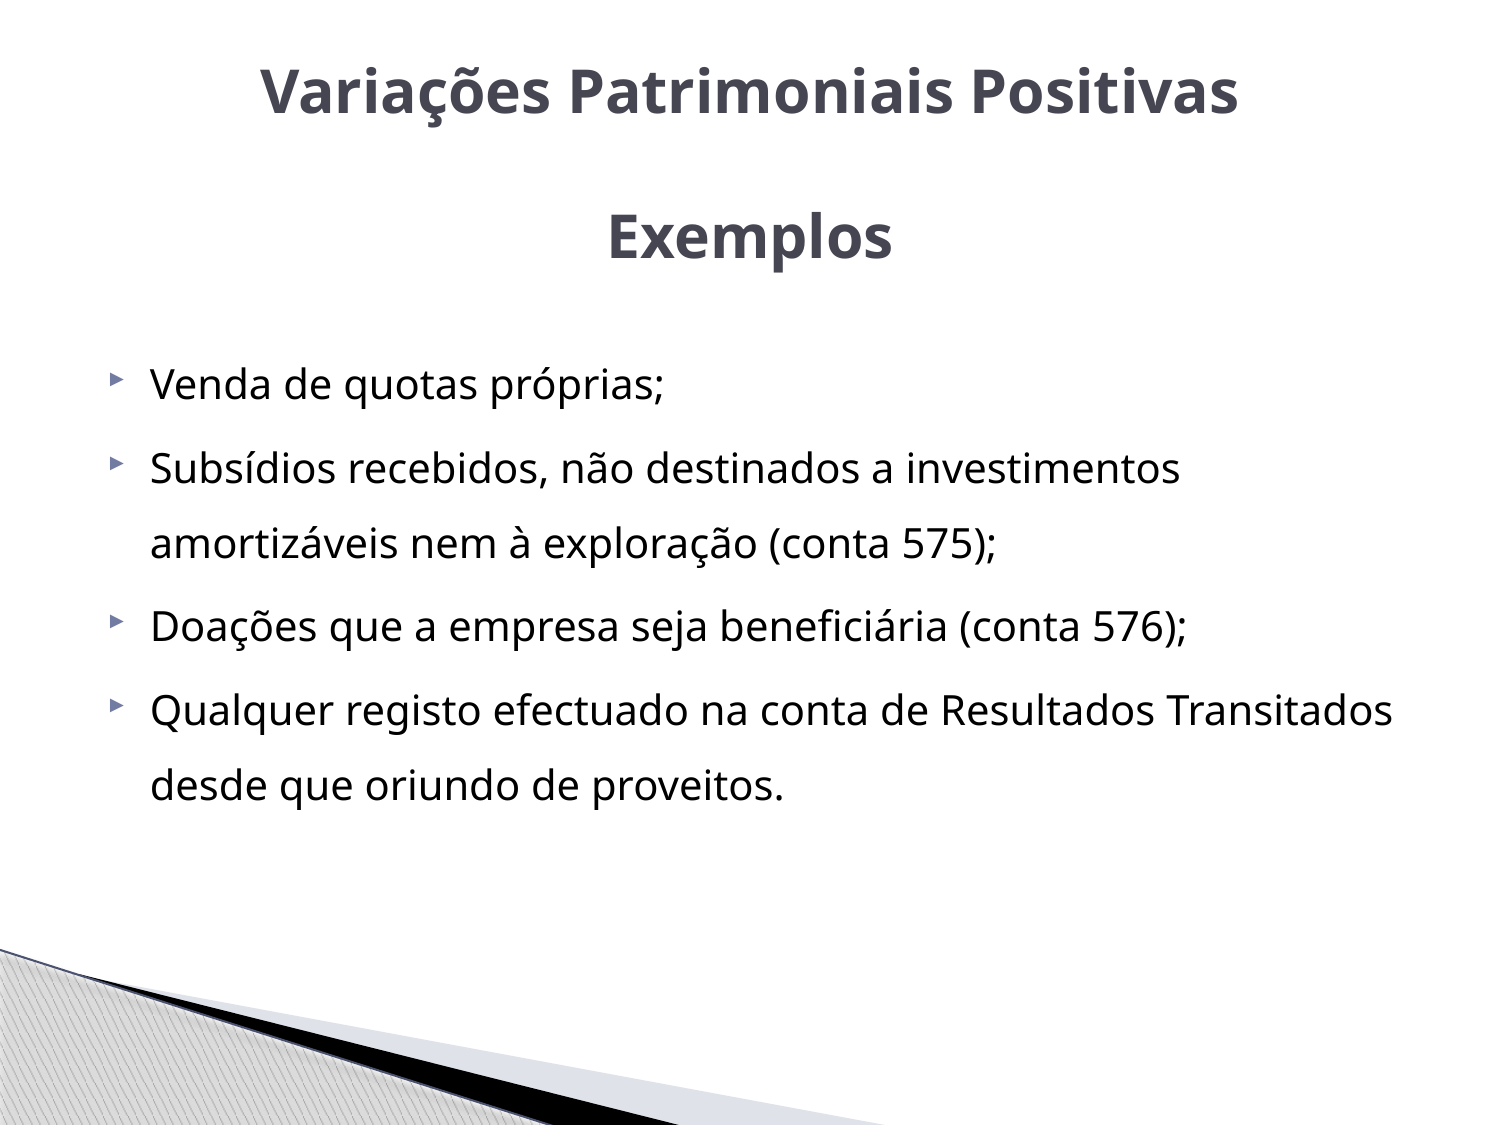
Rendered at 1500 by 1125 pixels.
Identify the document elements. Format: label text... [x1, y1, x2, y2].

list Venda de quotas próprias; Subsídios recebidos, não destinados a investimentos amortizáveis nem à exploração (conta 575); Doações que a empresa seja beneficiária (conta 576); Qualquer registo efectuado na conta de Resultados Transitados desde que oriundo de proveitos. [75, 325, 1425, 906]
title Variações Patrimoniais Positivas Exemplos [75, 45, 1425, 279]
